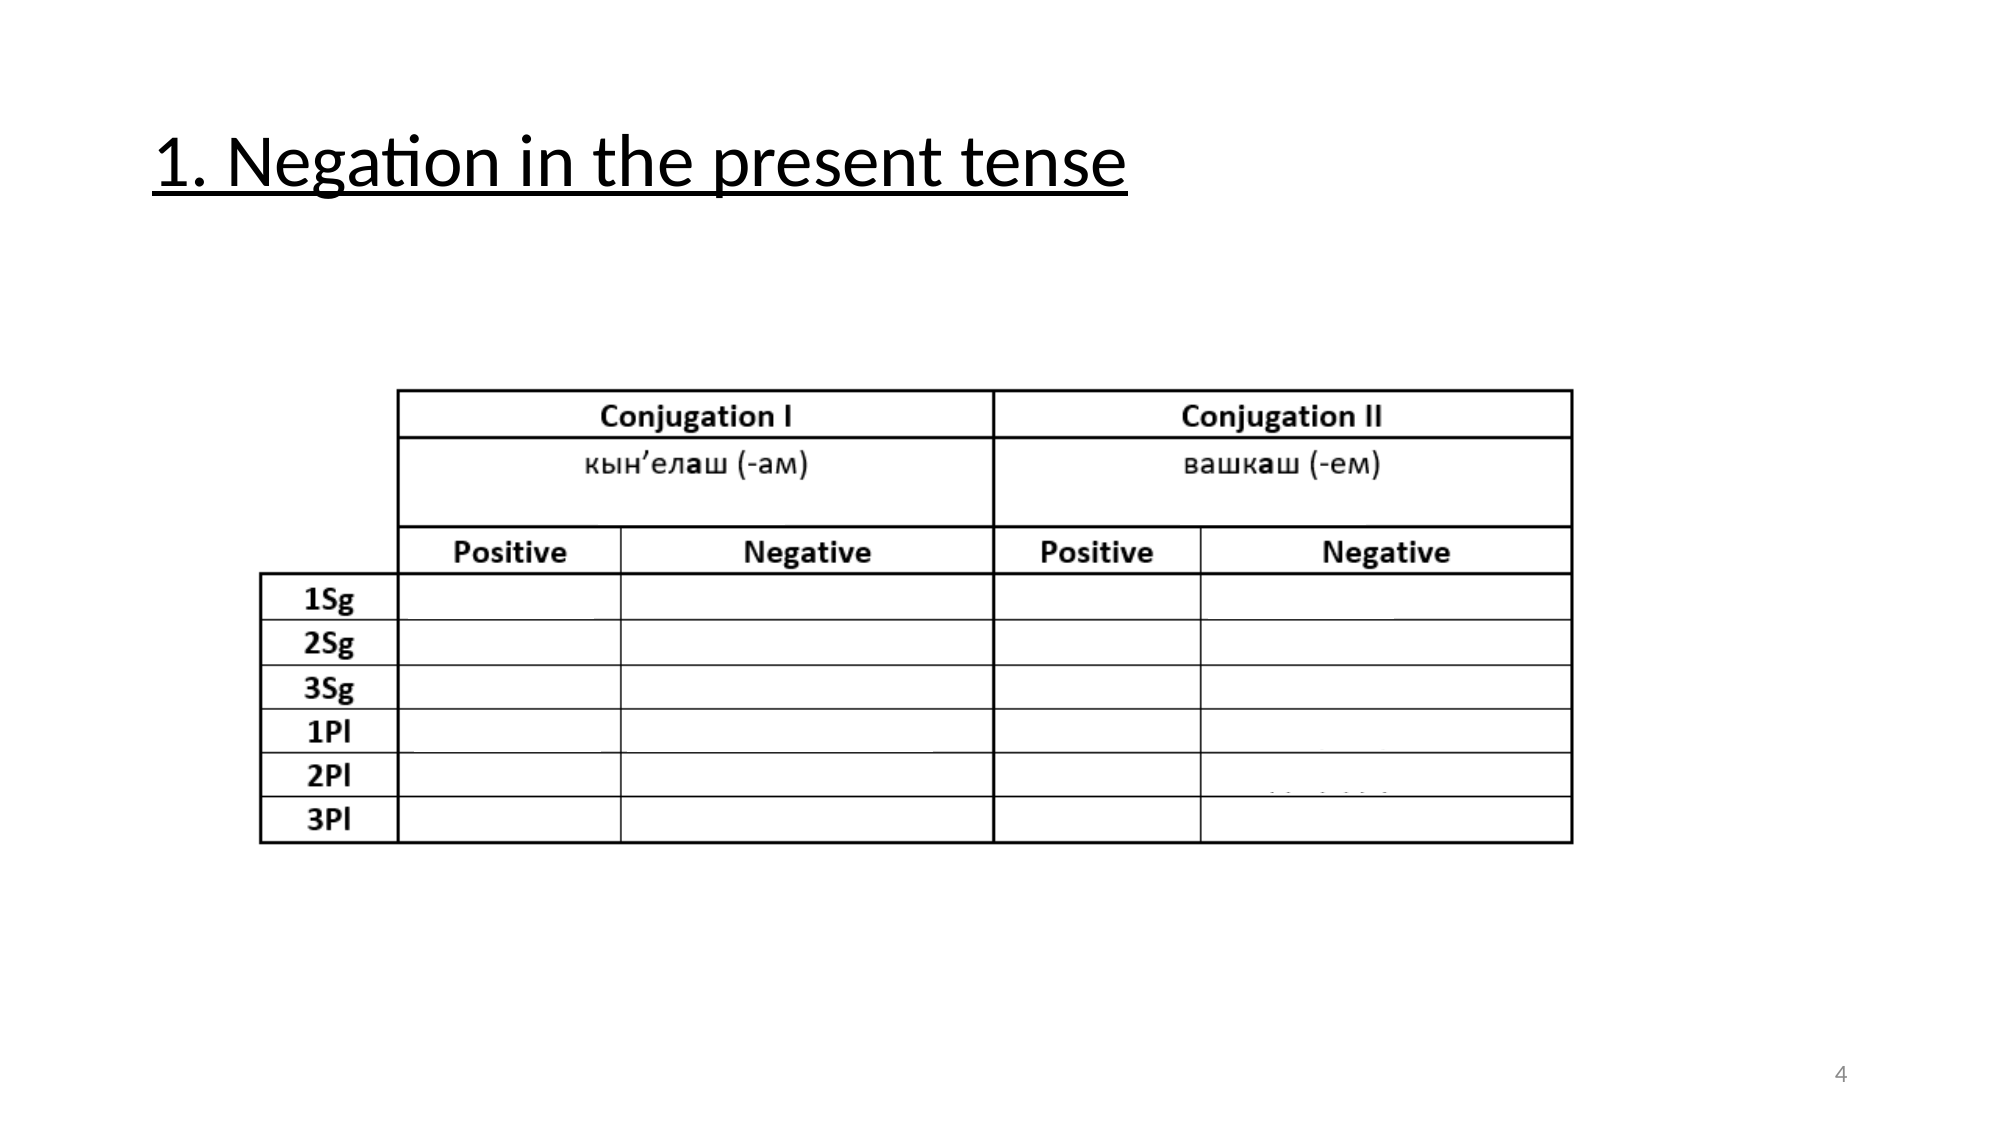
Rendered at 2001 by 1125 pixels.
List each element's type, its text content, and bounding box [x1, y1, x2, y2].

slide_number 4 [1412, 1042, 1863, 1103]
picture [250, 380, 1591, 857]
list 1. Negation in the present tense [137, 113, 1863, 231]
